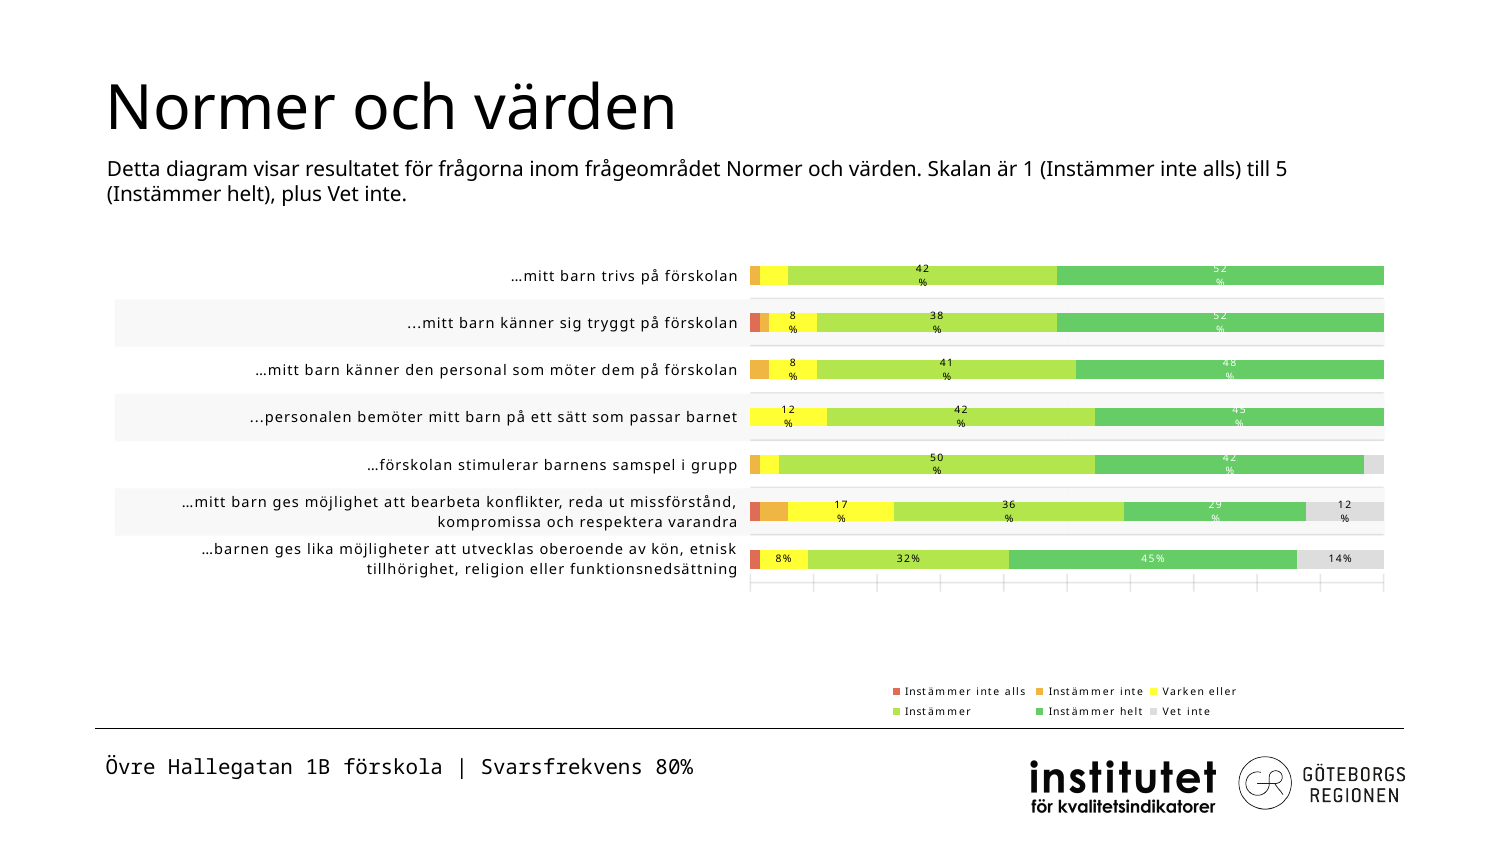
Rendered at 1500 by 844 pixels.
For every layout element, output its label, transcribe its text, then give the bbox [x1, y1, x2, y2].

text_box Övre Hallegatan 1B förskola | Svarsfrekvens 80% [90, 746, 986, 787]
text_box Detta diagram visar resultatet för frågorna inom frågeområdet Normer och värden. Skalan är 1 (Instämmer inte alls) till 5 (Instämmer helt), plus Vet inte. [92, 148, 1409, 213]
picture [1029, 753, 1218, 818]
title Normer och värden [90, 59, 1412, 149]
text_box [118, 667, 1382, 753]
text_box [114, 204, 1385, 725]
